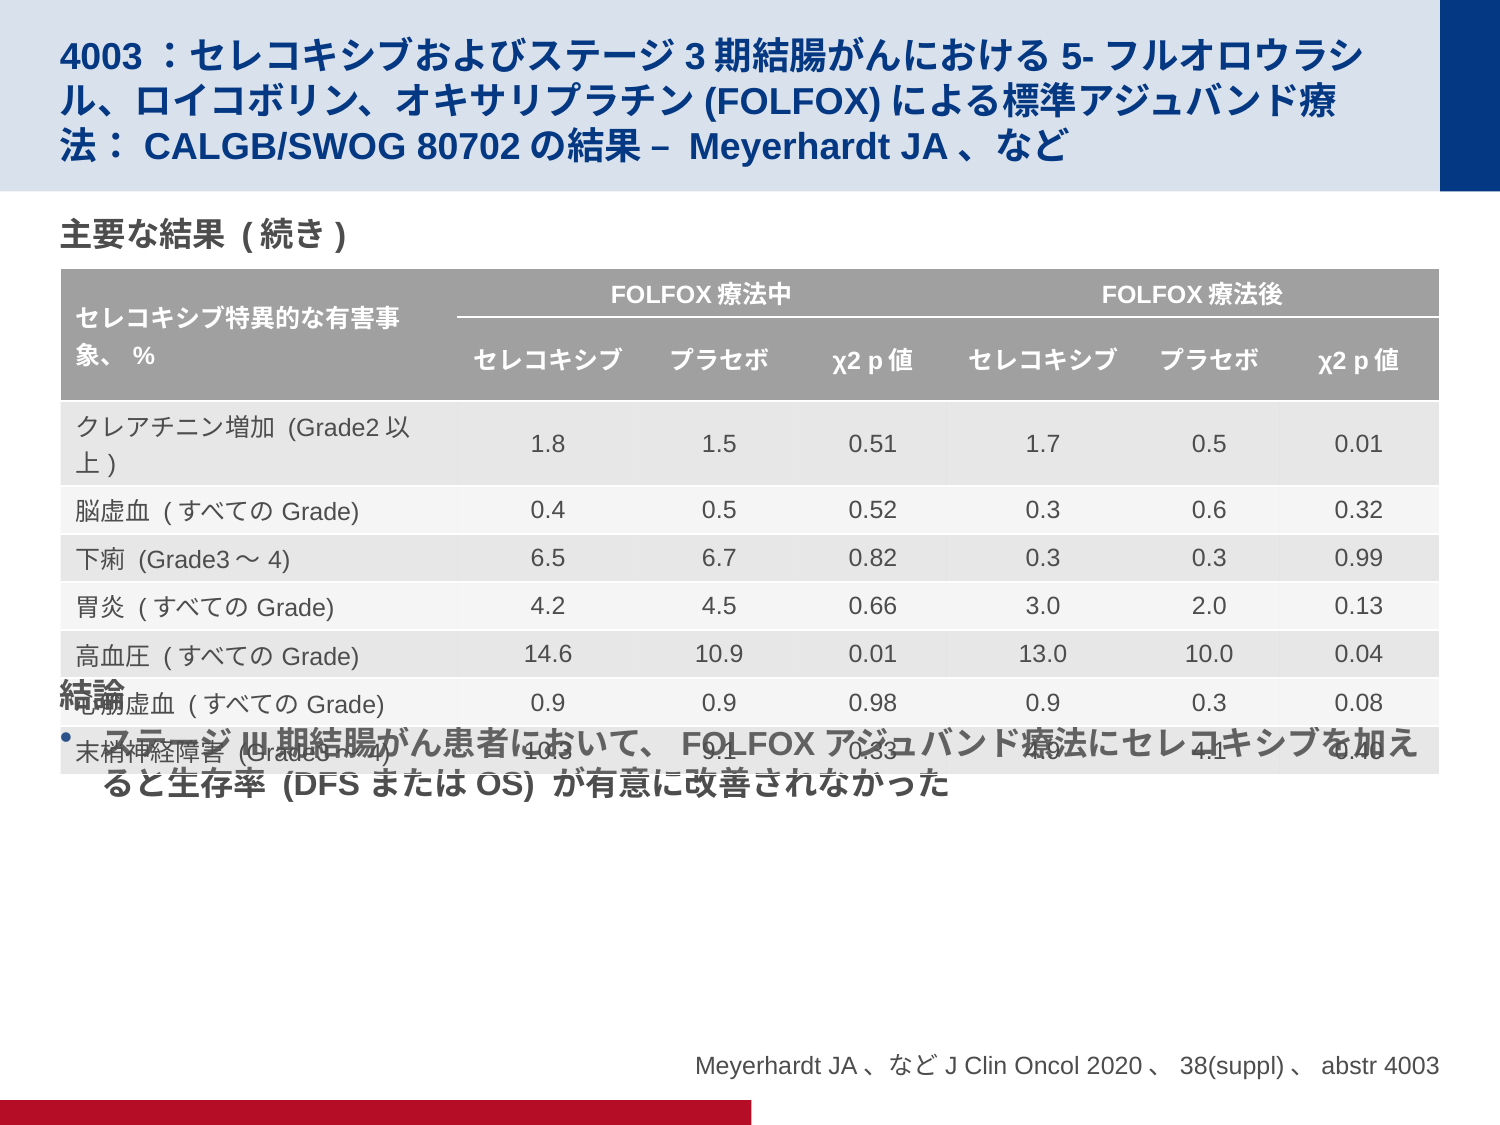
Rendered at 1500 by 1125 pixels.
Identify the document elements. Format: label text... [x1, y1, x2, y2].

table_cell 13.0 [947, 631, 1140, 677]
table_cell 0.32 [1279, 487, 1439, 533]
table_cell 0.66 [799, 583, 947, 629]
table_cell 1.5 [639, 402, 799, 485]
table_cell 0.9 [639, 679, 799, 725]
table_cell 3.0 [947, 583, 1140, 629]
table_cell 4.9 [947, 727, 1140, 774]
table_cell χ2 p値 [799, 318, 947, 400]
table_cell 0.3 [1140, 535, 1279, 581]
table_cell 2.0 [1140, 583, 1279, 629]
table_cell 4.1 [1140, 727, 1279, 774]
table_cell 1.8 [457, 402, 639, 485]
table_cell 0.82 [799, 535, 947, 581]
table_cell 10.9 [639, 631, 799, 677]
table_cell 0.4 [457, 487, 639, 533]
table_cell 9.1 [639, 727, 799, 774]
table_cell プラセボ [639, 318, 799, 400]
table_cell 0.5 [1140, 402, 1279, 485]
table_cell 胃炎 (すべてのGrade) [61, 583, 457, 629]
table_cell 心筋虚血 (すべてのGrade) [61, 679, 457, 725]
table_cell 末梢神経障害 (Grade3～4) [61, 727, 457, 774]
table_cell 10.3 [457, 727, 639, 774]
list 主要な結果 (続き) 結論 ステージIII期結腸がん患者において、FOLFOXアジュバンド療法にセレコキシブを加えると生存率 (DFSまたはOS) が有意に改善されなかった [59, 205, 1441, 985]
table_cell 0.3 [947, 535, 1140, 581]
table_cell 0.04 [1279, 631, 1439, 677]
table_cell 高血圧 (すべてのGrade) [61, 631, 457, 677]
title 4003：セレコキシブおよびステージ3期結腸がんにおける5-フルオロウラシル、ロイコボリン、オキサリプラチン(FOLFOX)による標準アジュバンド療法：CALGB/SWOG 80702の結果 – Meyerhardt JA、など [59, 29, 1412, 162]
table_cell 0.9 [457, 679, 639, 725]
table_cell 0.01 [1279, 402, 1439, 485]
table_header FOLFOX療法後 [947, 269, 1439, 316]
table_cell 0.9 [947, 679, 1140, 725]
table_cell 0.99 [1279, 535, 1439, 581]
list Meyerhardt JA、などJ Clin Oncol 2020、38(suppl)、abstr 4003 [692, 999, 1441, 1080]
table_cell 4.2 [457, 583, 639, 629]
table_cell プラセボ [1140, 318, 1279, 400]
table_cell 0.08 [1279, 679, 1439, 725]
table_cell 0.52 [799, 487, 947, 533]
table_cell 0.6 [1140, 487, 1279, 533]
table_cell 0.40 [1279, 727, 1439, 774]
table_cell 4.5 [639, 583, 799, 629]
table_cell 脳虚血 (すべてのGrade) [61, 487, 457, 533]
table_cell 10.0 [1140, 631, 1279, 677]
table_cell セレコキシブ [947, 318, 1140, 400]
table_header セレコキシブ特異的な有害事象、% [61, 269, 457, 400]
table_header FOLFOX療法中 [457, 269, 947, 316]
table_cell χ2 p値 [1279, 318, 1439, 400]
table_cell 6.5 [457, 535, 639, 581]
table_cell 0.33 [799, 727, 947, 774]
table_cell 0.3 [1140, 679, 1279, 725]
table_cell 0.98 [799, 679, 947, 725]
table_cell セレコキシブ [457, 318, 639, 400]
table_cell 0.01 [799, 631, 947, 677]
table_cell 0.5 [639, 487, 799, 533]
table_cell 0.3 [947, 487, 1140, 533]
table_cell 下痢 (Grade3～4) [61, 535, 457, 581]
table_cell 14.6 [457, 631, 639, 677]
table_cell 1.7 [947, 402, 1140, 485]
table_cell 0.51 [799, 402, 947, 485]
table_cell 6.7 [639, 535, 799, 581]
table_cell 0.13 [1279, 583, 1439, 629]
table_cell クレアチニン増加 (Grade2以上) [61, 402, 457, 485]
